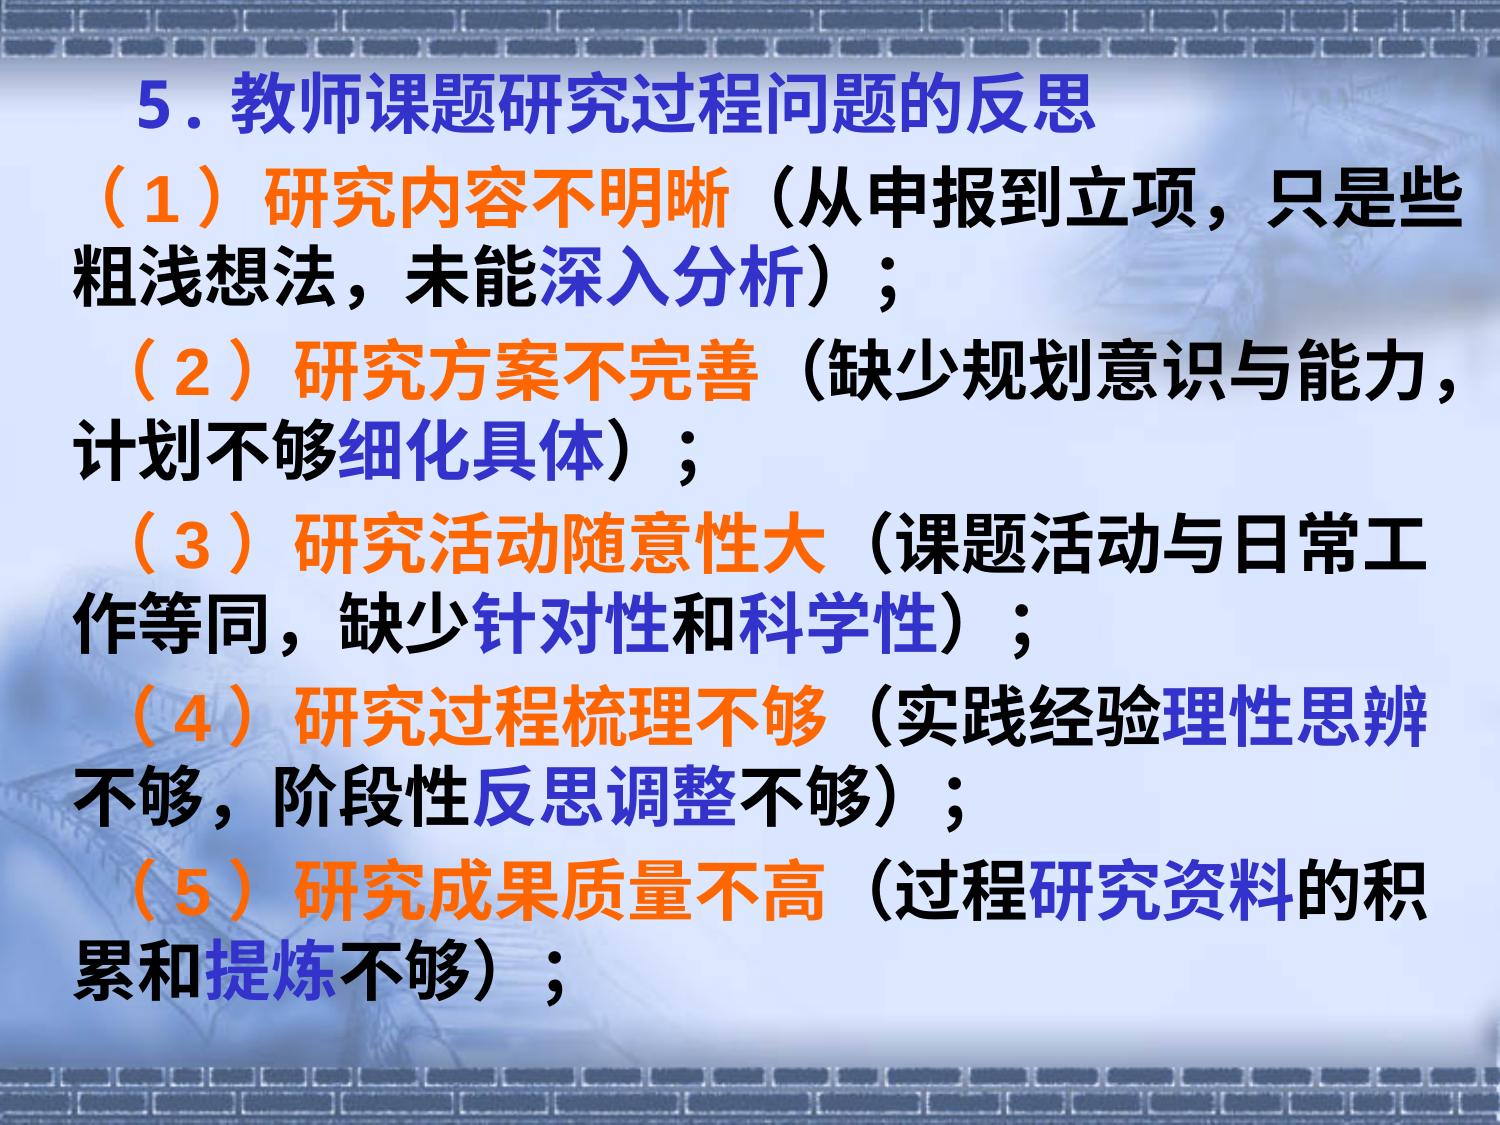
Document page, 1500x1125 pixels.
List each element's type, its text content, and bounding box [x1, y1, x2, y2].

text_box 5.教师课题研究过程问题的反思 （1）研究内容不明晰（从申报到立项，只是些粗浅想法，未能深入分析）； （2）研究方案不完善（缺少规划意识与能力，计划不够细化具体）； （3）研究活动随意性大（课题活动与日常工作等同，缺少针对性和科学性）； （4）研究过程梳理不够（实践经验理性思辨不够，阶段性反思调整不够）； （5）研究成果质量不高（过程研究资料的积累和提炼不够）； [0, 54, 1500, 1125]
picture [0, 0, 1500, 54]
